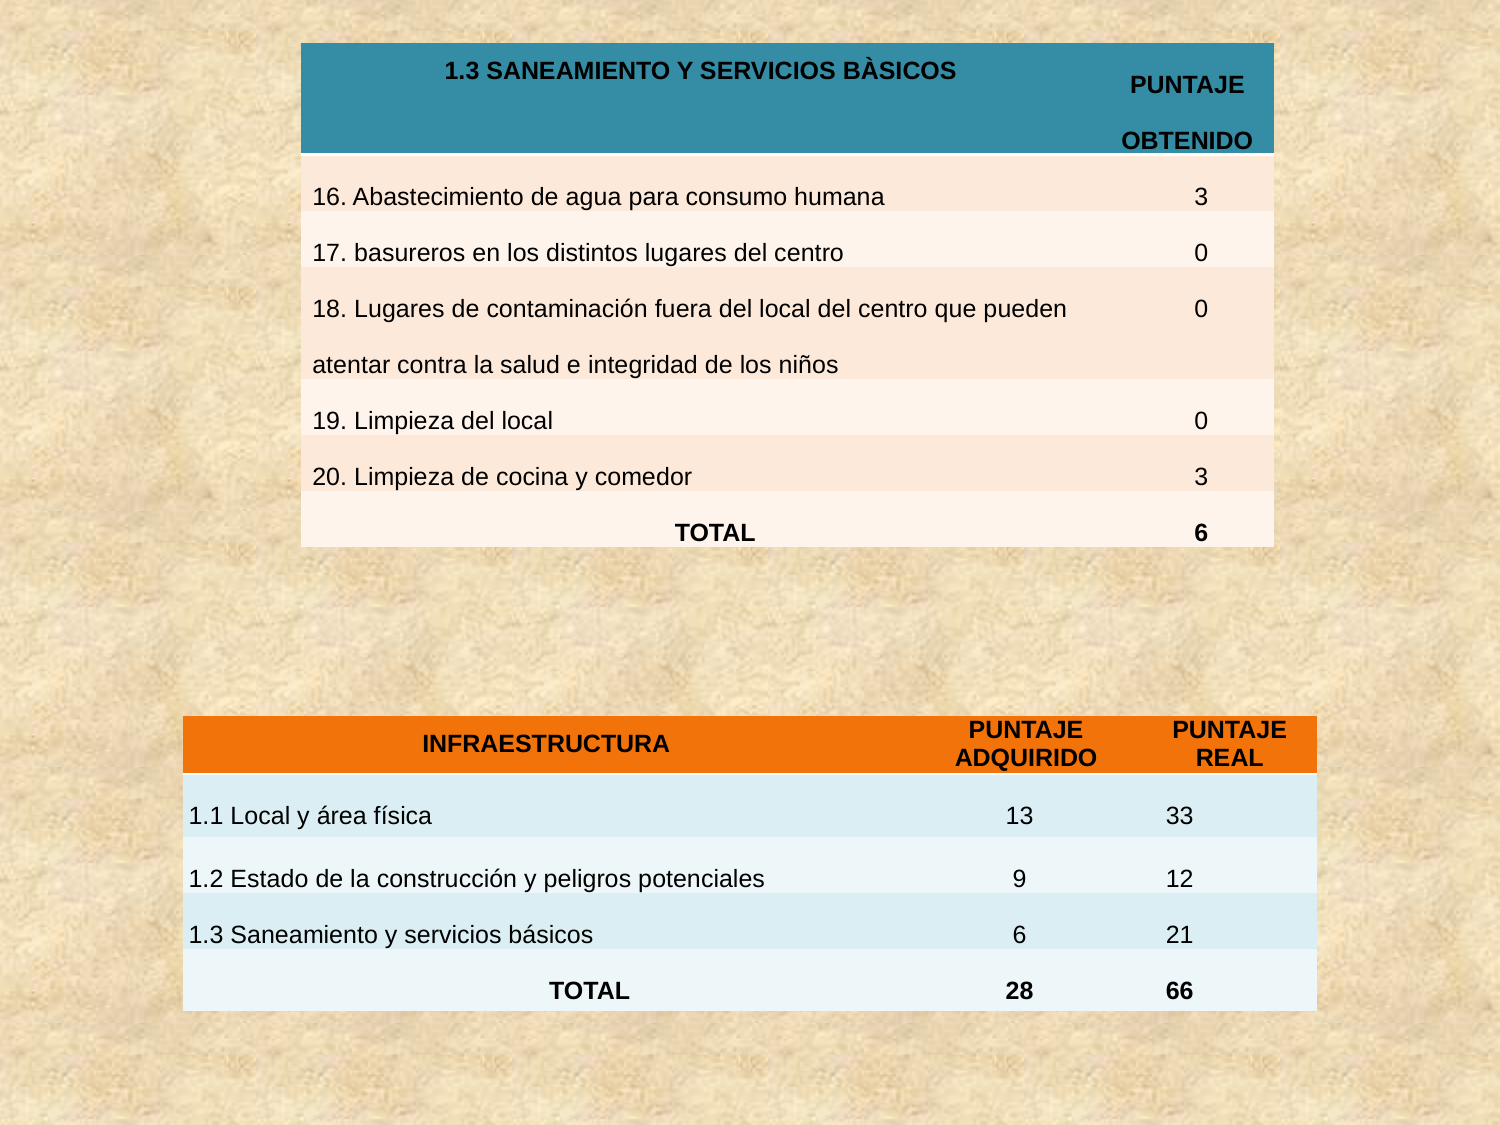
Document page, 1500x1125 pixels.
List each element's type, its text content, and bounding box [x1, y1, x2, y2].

table_cell 0 [1129, 267, 1274, 379]
table_cell 3 [1129, 435, 1274, 491]
table_cell 20. Limpieza de cocina y comedor [301, 435, 1129, 491]
table_header 1.3 SANEAMIENTO Y SERVICIOS BÀSICOS [301, 43, 1101, 153]
table_cell TOTAL [301, 491, 1129, 547]
table_cell 28 [996, 949, 1043, 1011]
table_cell 17. basureros en los distintos lugares del centro [301, 211, 1129, 267]
table_cell 12 [1043, 837, 1317, 893]
table_header PUNTAJE ADQUIRIDO [910, 716, 1142, 773]
table_header INFRAESTRUCTURA [183, 716, 910, 773]
table_cell 21 [1043, 893, 1317, 949]
table_cell 13 [996, 775, 1043, 837]
table_cell 6 [996, 893, 1043, 949]
table_cell 1.3 Saneamiento y servicios básicos [183, 893, 996, 949]
table_cell 18. Lugares de contaminación fuera del local del centro que pueden atentar contra la salud e integridad de los niños [301, 267, 1129, 379]
table_cell 33 [1043, 775, 1317, 837]
table_cell 16. Abastecimiento de agua para consumo humana [301, 156, 1129, 211]
table_header PUNTAJE OBTENIDO [1101, 43, 1274, 153]
table_cell 19. Limpieza del local [301, 379, 1129, 435]
table_cell 1.2 Estado de la construcción y peligros potenciales [183, 837, 996, 893]
table_cell 9 [996, 837, 1043, 893]
table_cell 6 [1129, 491, 1274, 547]
table_header PUNTAJE REAL [1142, 716, 1317, 773]
picture [0, 0, 1500, 1125]
table_cell 0 [1129, 379, 1274, 435]
table_cell 1.1 Local y área física [183, 775, 996, 837]
table_cell 66 [1043, 949, 1317, 1011]
table_cell 3 [1129, 156, 1274, 211]
table_cell TOTAL [183, 949, 996, 1011]
table_cell 0 [1129, 211, 1274, 267]
